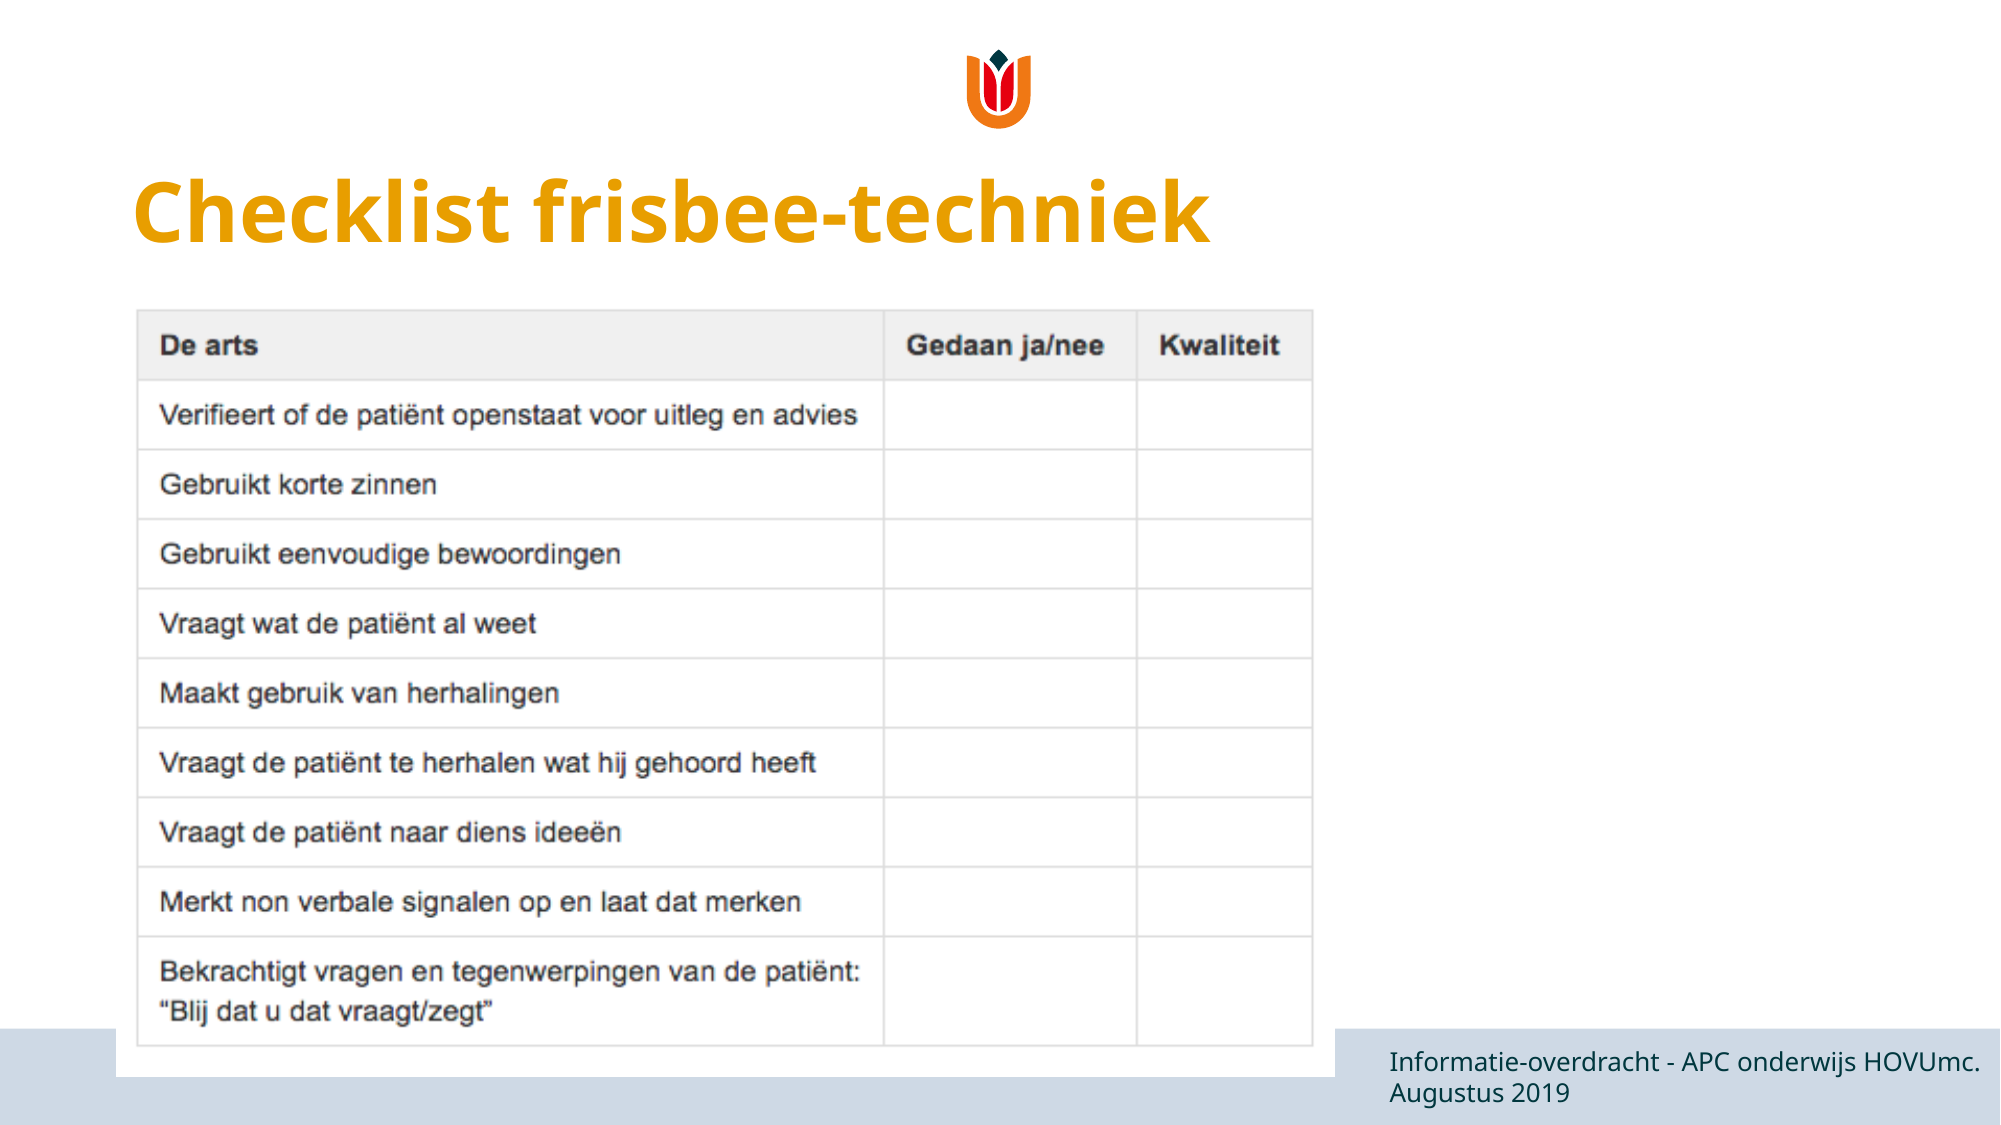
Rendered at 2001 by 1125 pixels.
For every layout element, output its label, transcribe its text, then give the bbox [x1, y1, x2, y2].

title Checklist frisbee-techniek [116, 146, 1842, 285]
footer Informatie-overdracht - APC onderwijs HOVUmc. Augustus 2019 [1374, 1046, 2000, 1107]
picture [116, 284, 1335, 1077]
